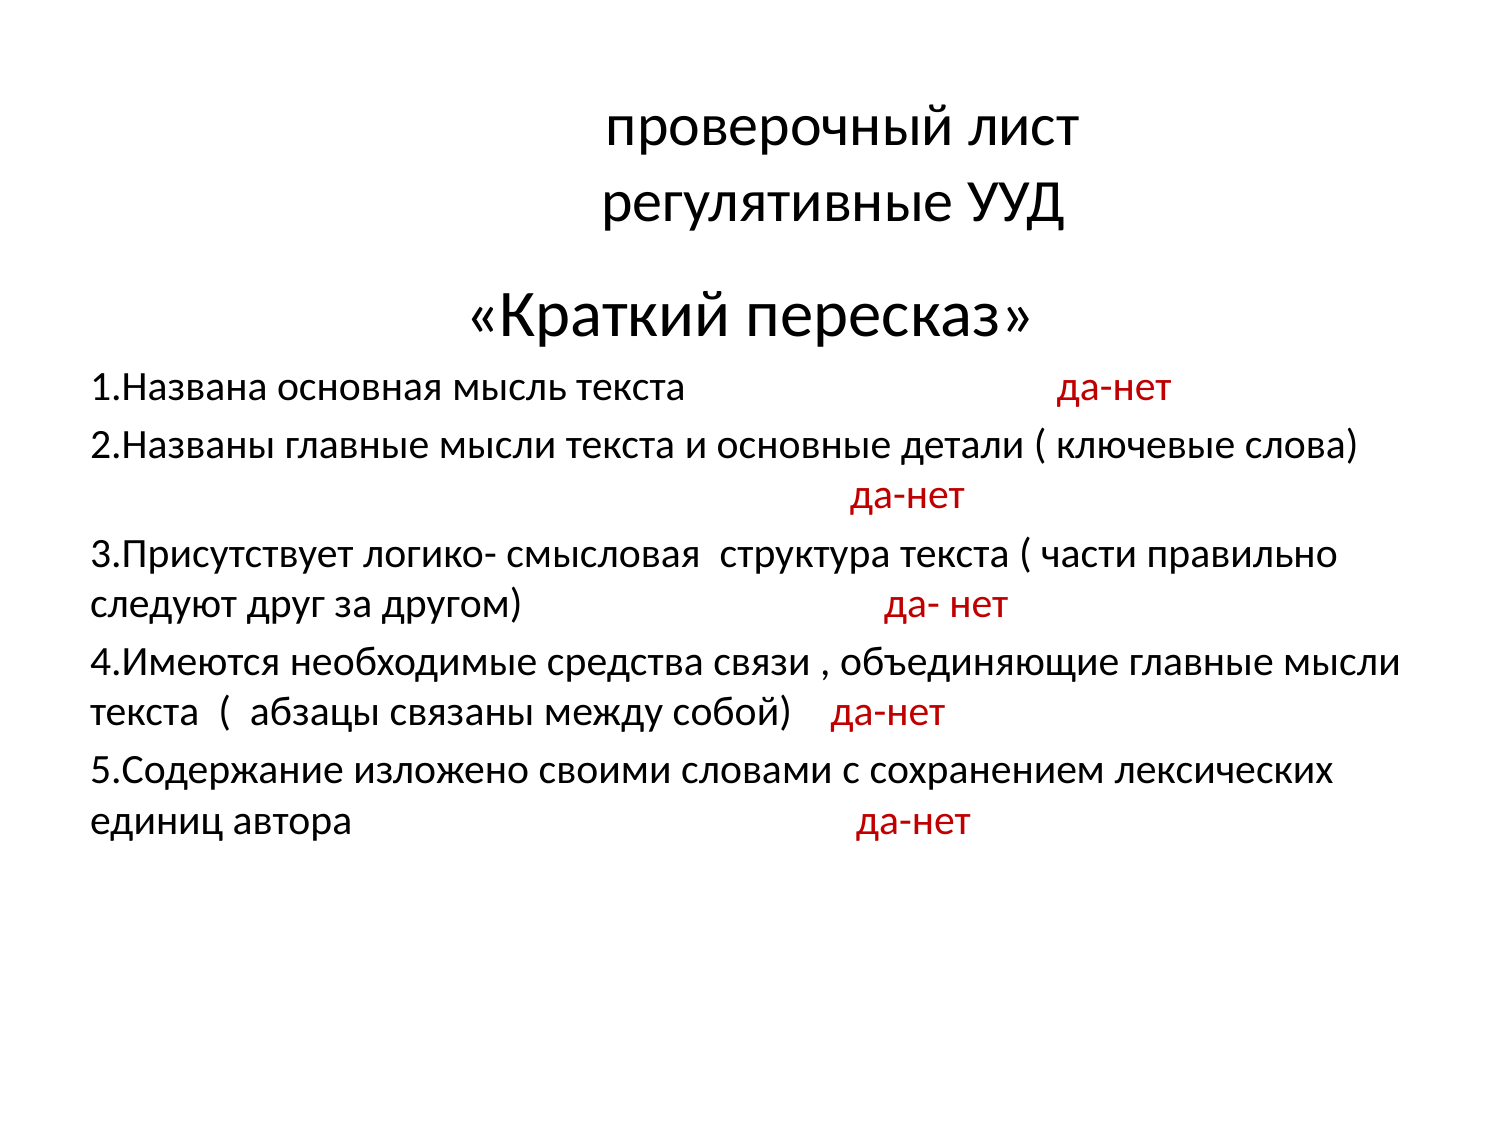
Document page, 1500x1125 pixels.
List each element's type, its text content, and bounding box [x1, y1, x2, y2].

title проверочный лист регулятивные УУД [218, 54, 1449, 243]
list «Краткий пересказ» 1.Названа основная мысль текста да-нет 2.Названы главные мысли текста и основные детали ( ключевые слова) да-нет 3.Присутствует логико- смысловая структура текста ( части правильно следуют друг за другом) да- нет 4.Имеются необходимые средства связи , объединяющие главные мысли текста ( абзацы связаны между собой) да-нет 5.Содержание изложено своими словами с сохранением лексических единиц автора да-нет [75, 262, 1425, 1005]
